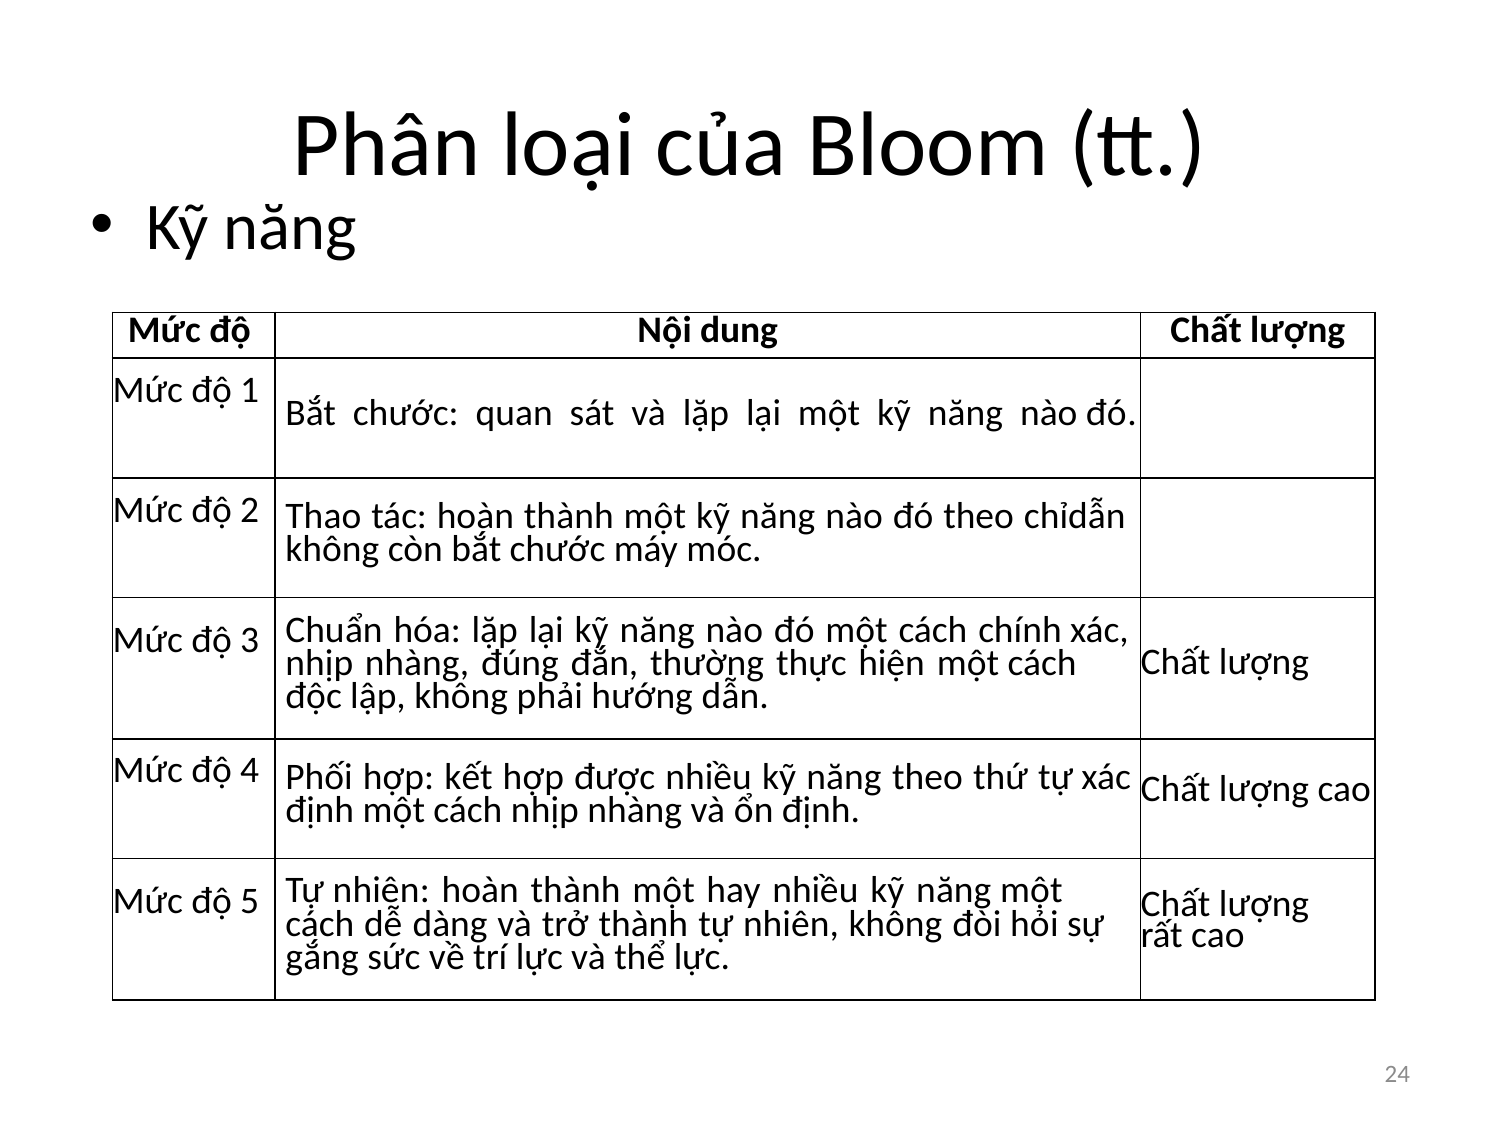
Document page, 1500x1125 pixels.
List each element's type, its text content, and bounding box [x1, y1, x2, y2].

table_header Mức độ [113, 313, 274, 357]
table_header Chất lượng [1141, 313, 1374, 357]
table_cell Bắt chước: quan sát và lặp lại một kỹ năng nào đó. [276, 359, 1140, 477]
table_cell Mức độ 3 [113, 598, 274, 738]
table_cell Chuẩn hóa: lặp lại kỹ năng nào đó một cách chính xác, nhịp nhàng, đúng đắn, thường thực hiện một cách độc lập, không phải hướng dẫn. [276, 598, 1140, 738]
table_cell Mức độ 1 [113, 359, 274, 477]
table_cell Thao tác: hoàn thành một kỹ năng nào đó theo chỉdẫn không còn bắt chước máy móc. [276, 479, 1140, 597]
table_cell Phối hợp: kết hợp được nhiều kỹ năng theo thứ tự xác định một cách nhịp nhàng và ổn định. [276, 740, 1140, 858]
table_cell Chất lượng rất cao [1141, 859, 1374, 999]
slide_number 24 [1074, 1042, 1425, 1103]
table_cell Chất lượng [1141, 598, 1374, 738]
table_cell Mức độ 5 [113, 859, 274, 999]
list Kỹ năng [75, 174, 1425, 918]
table_cell Mức độ 2 [113, 479, 274, 597]
title Phân loại của Bloom (tt.) [75, 45, 1425, 174]
table_cell Chất lượng cao [1141, 740, 1374, 858]
table_cell [1141, 359, 1374, 477]
table_cell [1141, 479, 1374, 597]
table_cell Tự nhiên: hoàn thành một hay nhiều kỹ năng một cách dễ dàng và trở thành tự nhiên, không đòi hỏi sự gắng sức về trí lực và thể lực. [276, 859, 1140, 999]
table_cell Mức độ 4 [113, 740, 274, 858]
table_header Nội dung [276, 313, 1140, 357]
